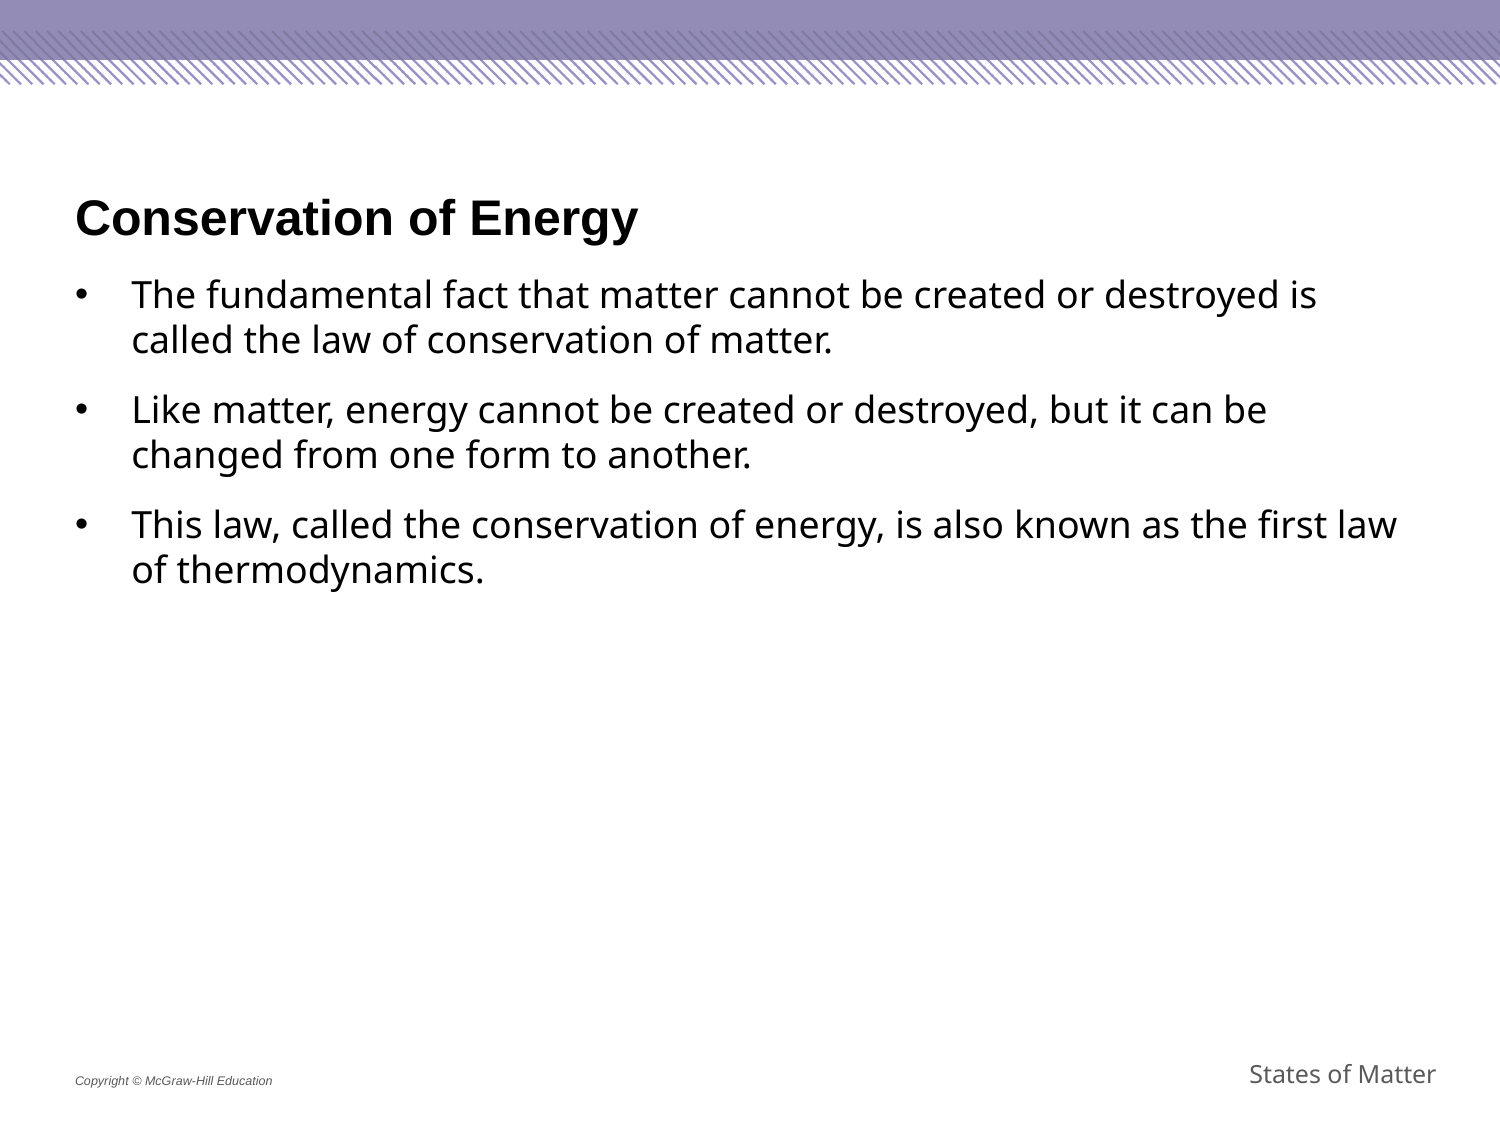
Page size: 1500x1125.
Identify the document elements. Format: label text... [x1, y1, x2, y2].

text_box Conservation of Energy The fundamental fact that matter cannot be created or destroyed is called the law of conservation of matter. Like matter, energy cannot be created or destroyed, but it can be changed from one form to another. This law, called the conservation of energy, is also known as the first law of thermodynamics. [73, 184, 1427, 738]
picture [0, 0, 1500, 86]
text_box States of Matter [75, 1043, 1437, 1089]
